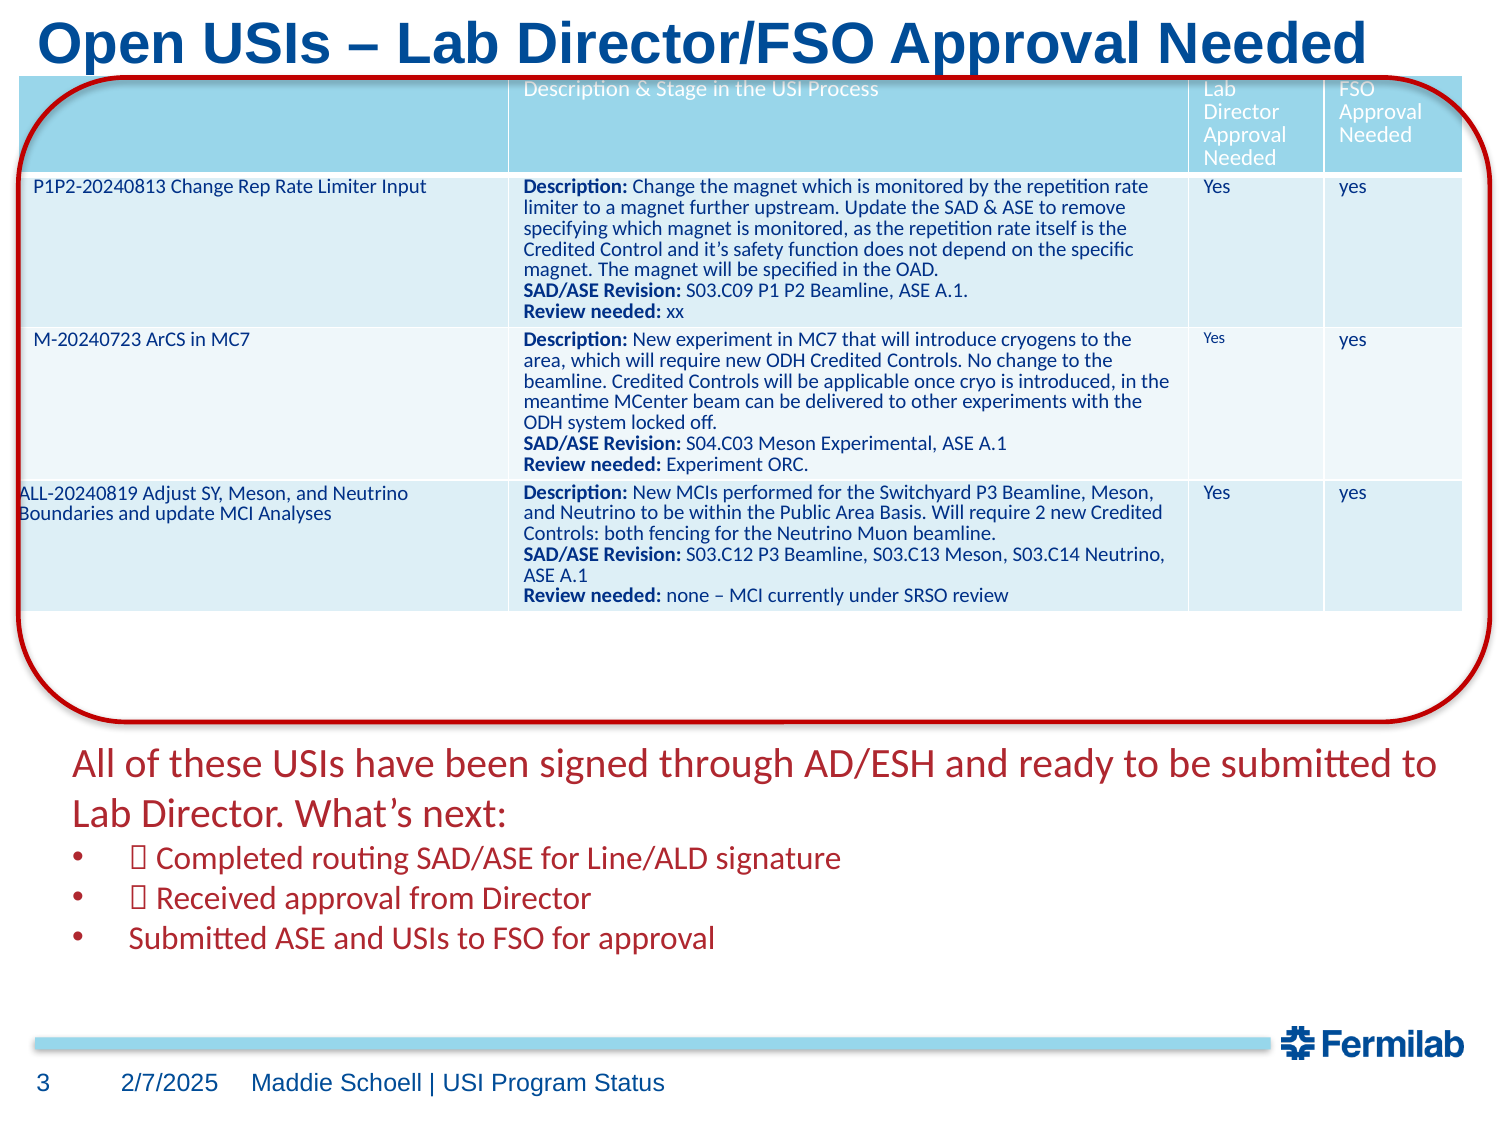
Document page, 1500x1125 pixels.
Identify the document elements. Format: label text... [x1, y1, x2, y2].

text_box All of these USIs have been signed through AD/ESH and ready to be submitted to Lab Director. What’s next:  Completed routing SAD/ASE for Line/ALD signature  Received approval from Director Submitted ASE and USIs to FSO for approval [57, 728, 1473, 964]
footer Maddie Schoell | USI Program Status [251, 1066, 1279, 1107]
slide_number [120, 1066, 232, 1107]
title Open USIs – Lab Director/FSO Approval Needed [37, 41, 1463, 75]
table_header FSO Approval Needed [1400, 76, 1462, 108]
text_box [17, 76, 1491, 723]
picture [1281, 1026, 1464, 1060]
slide_number 3 [36, 1066, 105, 1106]
table_header [19, 76, 107, 148]
